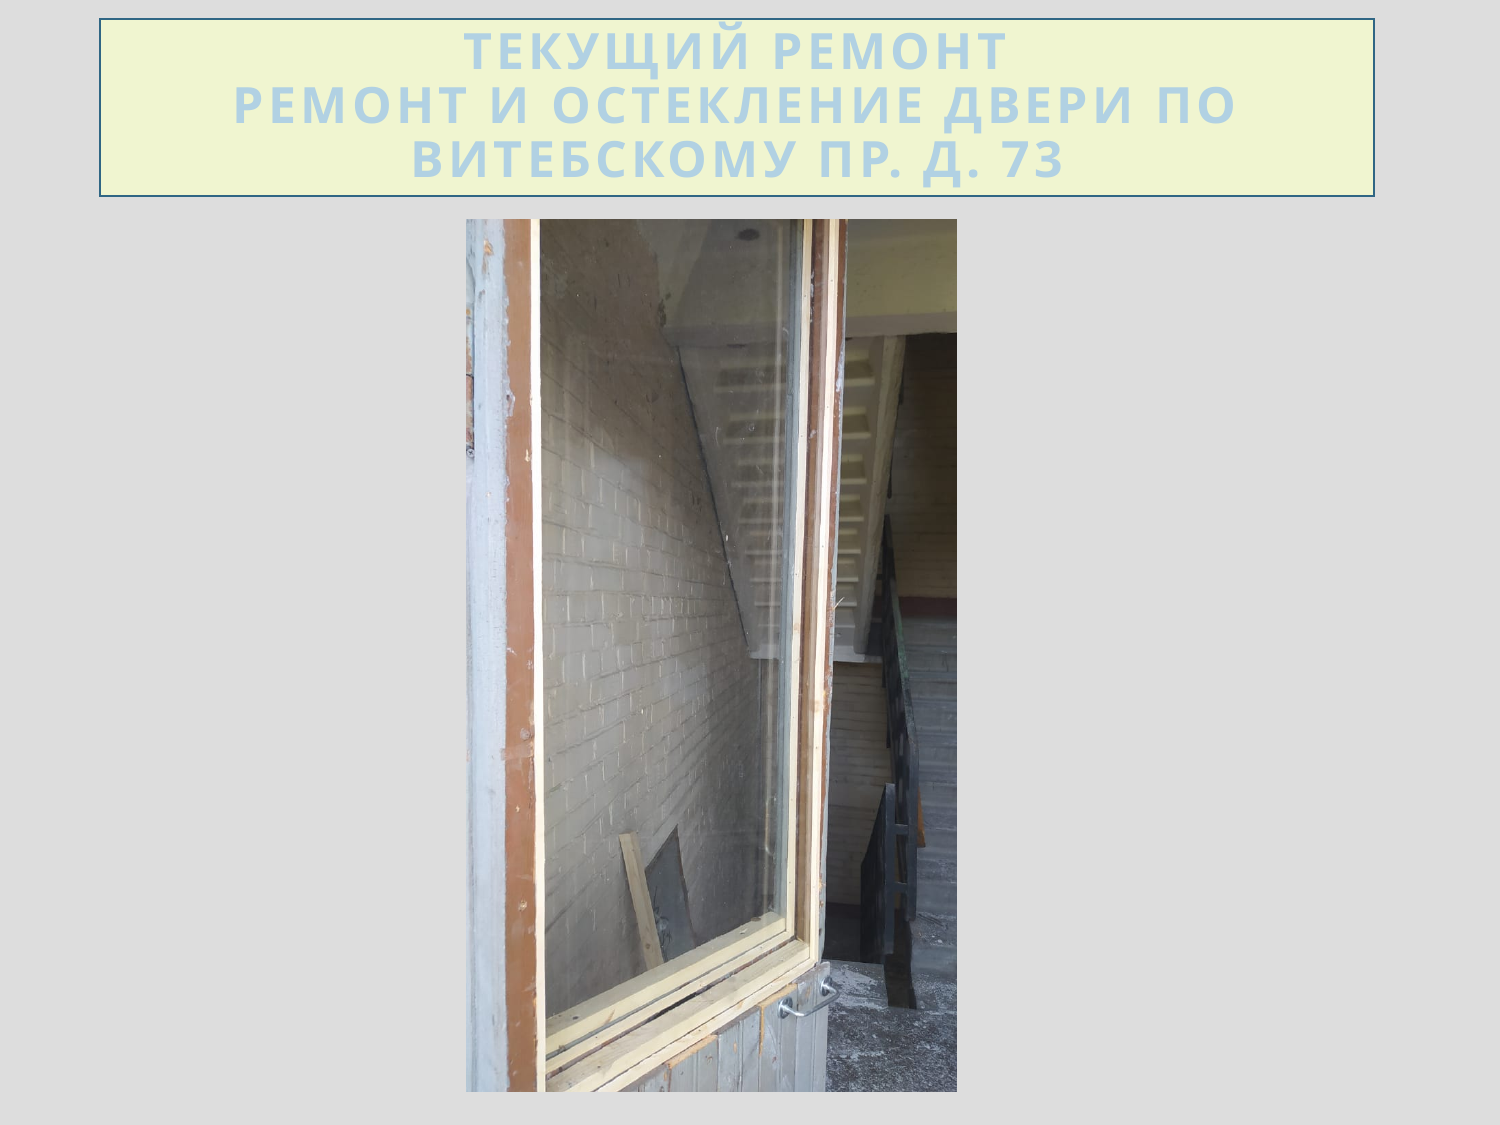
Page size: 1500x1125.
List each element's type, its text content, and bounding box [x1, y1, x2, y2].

title Текущий ремонт ремонт и остекление двери по Витебскому пр. д. 73 [99, 18, 1375, 197]
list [466, 219, 957, 1092]
